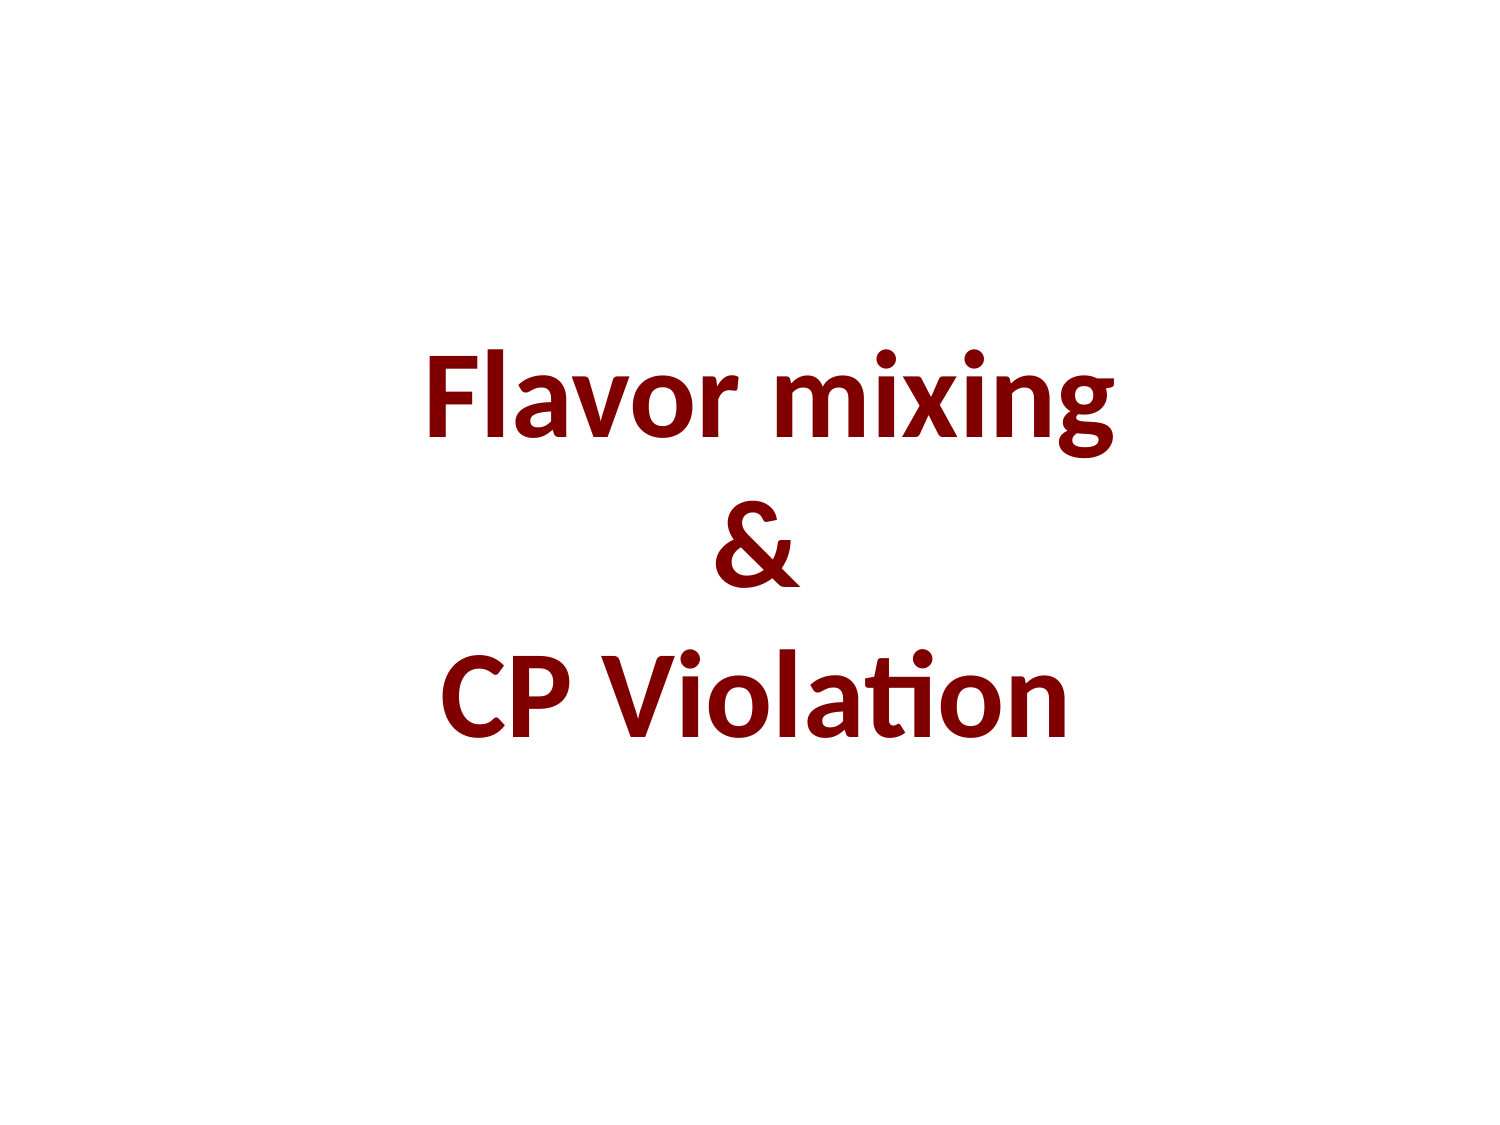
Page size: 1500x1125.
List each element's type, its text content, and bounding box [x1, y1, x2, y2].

title Flavor mixing & CP Violation [187, 275, 1325, 800]
